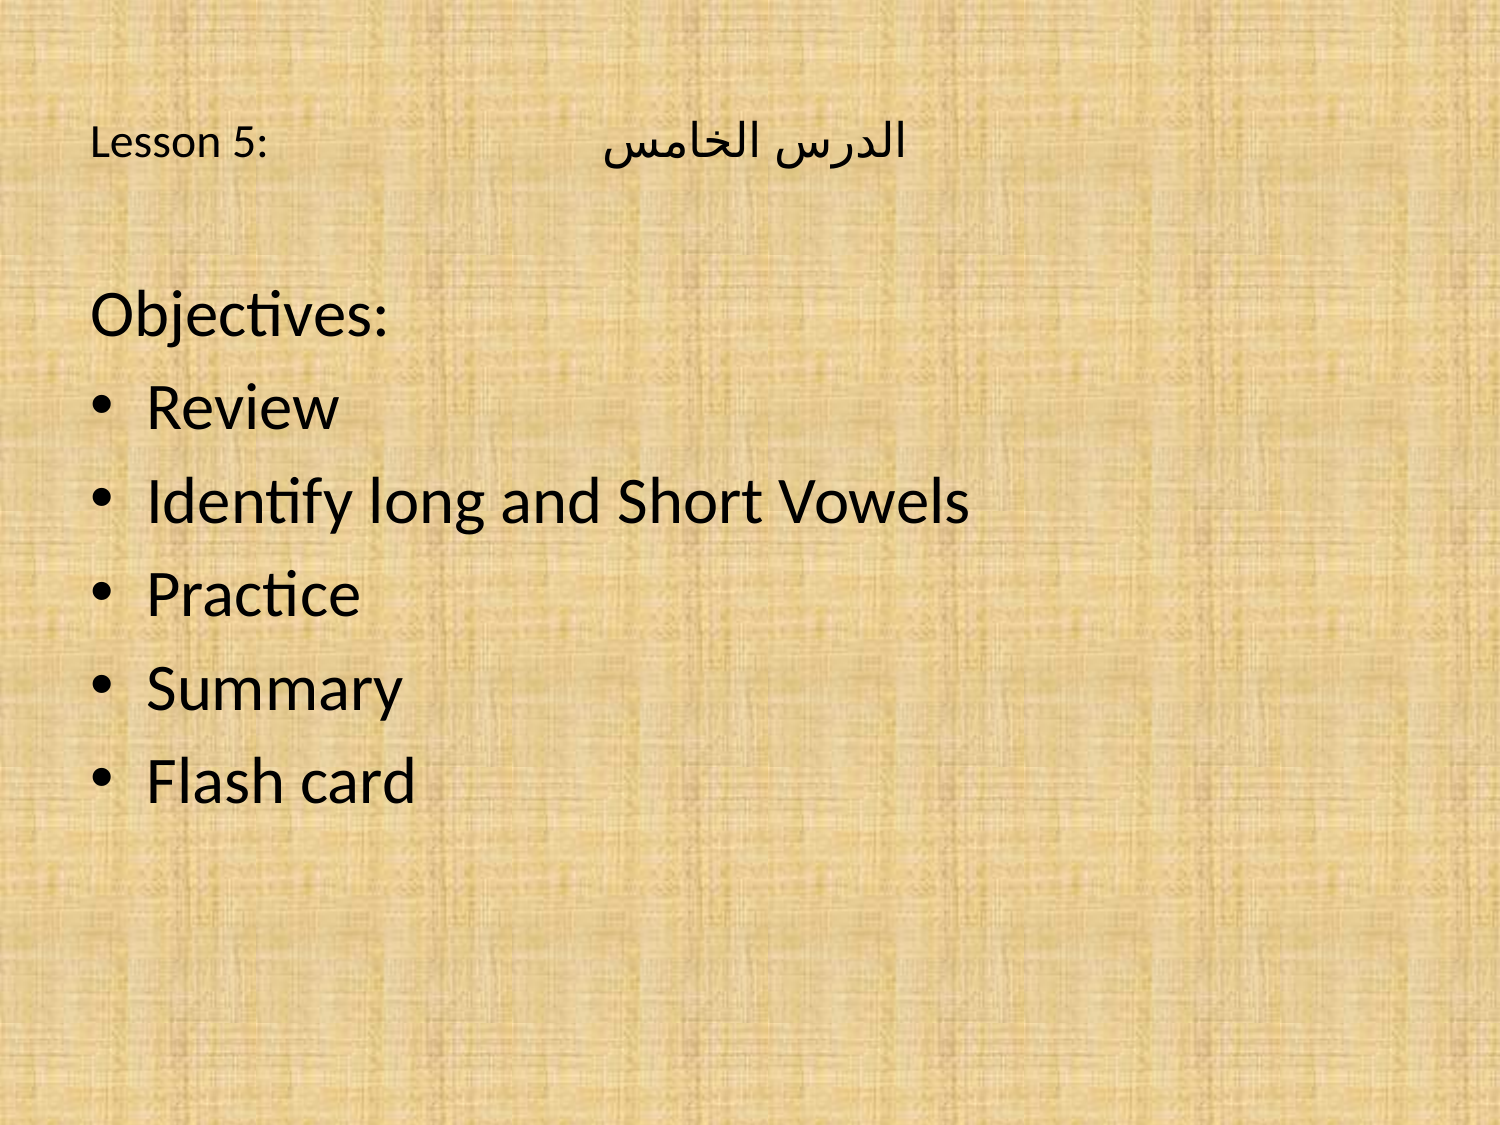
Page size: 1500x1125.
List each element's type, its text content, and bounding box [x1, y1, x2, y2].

list Objectives: Review Identify long and Short Vowels Practice Summary Flash card [75, 262, 1425, 1005]
title Lesson 5: الدرس الخامس [75, 45, 1425, 233]
picture [0, 0, 1500, 1125]
